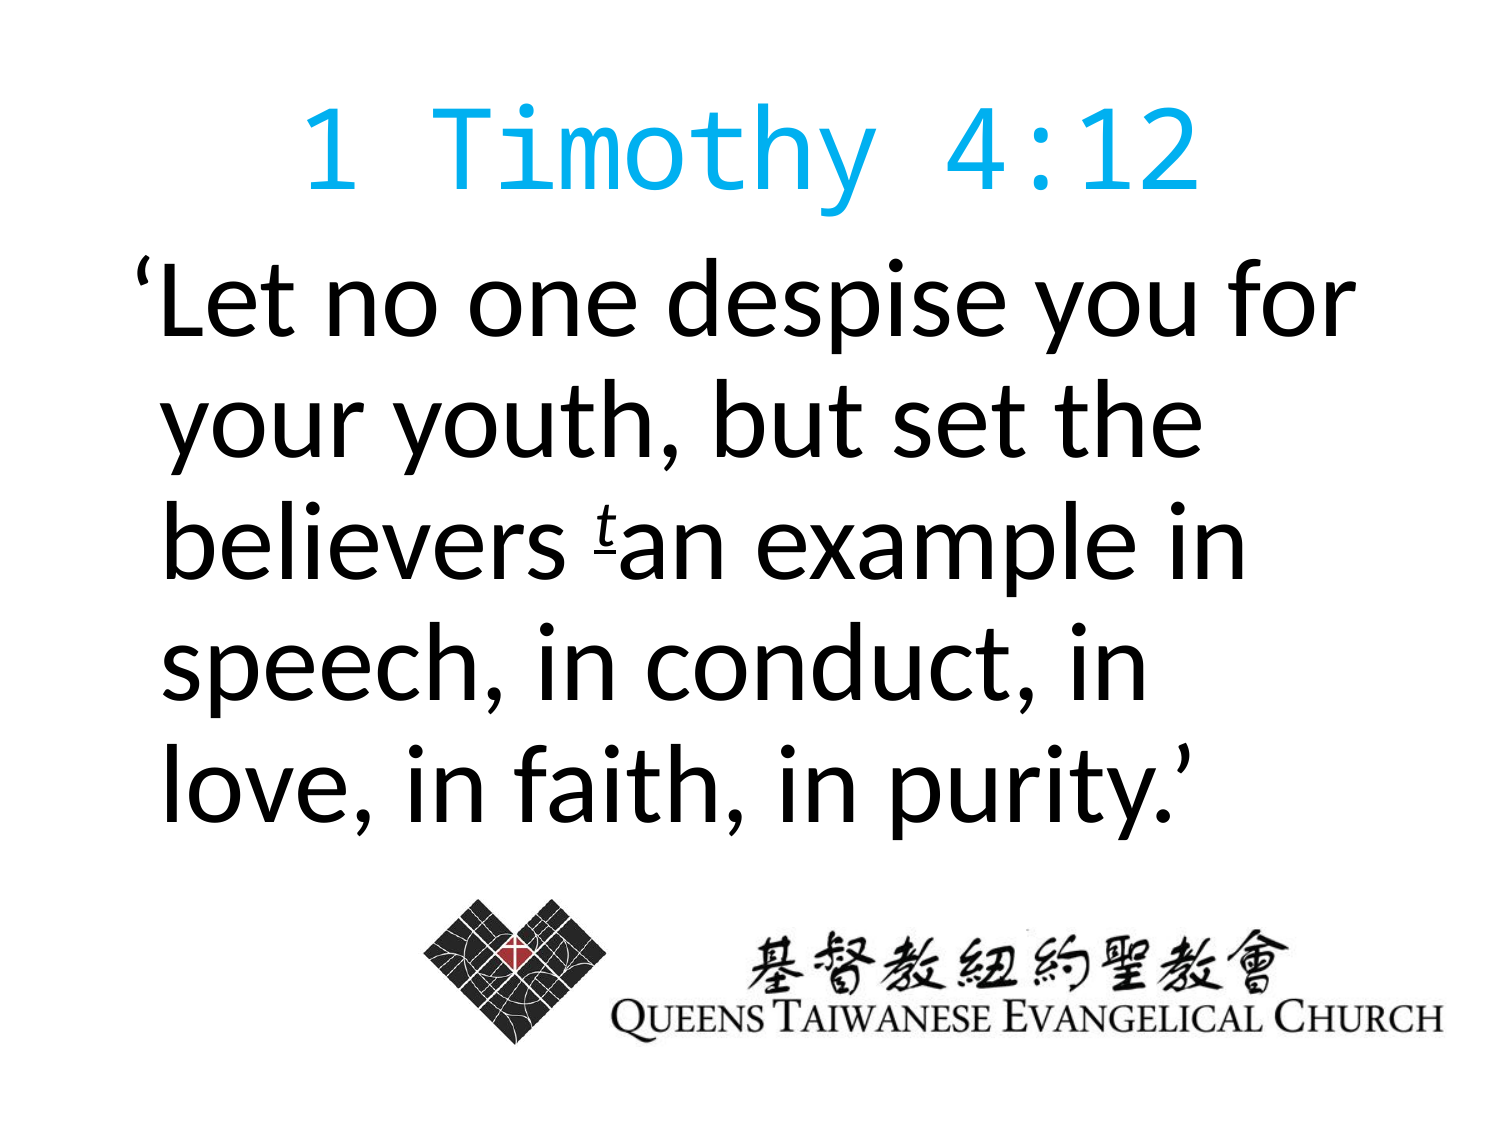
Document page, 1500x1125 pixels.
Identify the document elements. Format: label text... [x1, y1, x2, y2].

list ‘Let no one despise you for your youth, but set the believers tan example in speech, in conduct, in love, in faith, in purity.’ [88, 231, 1389, 873]
picture [418, 892, 1465, 1048]
title 1 Timothy 4:12 [62, 76, 1438, 213]
